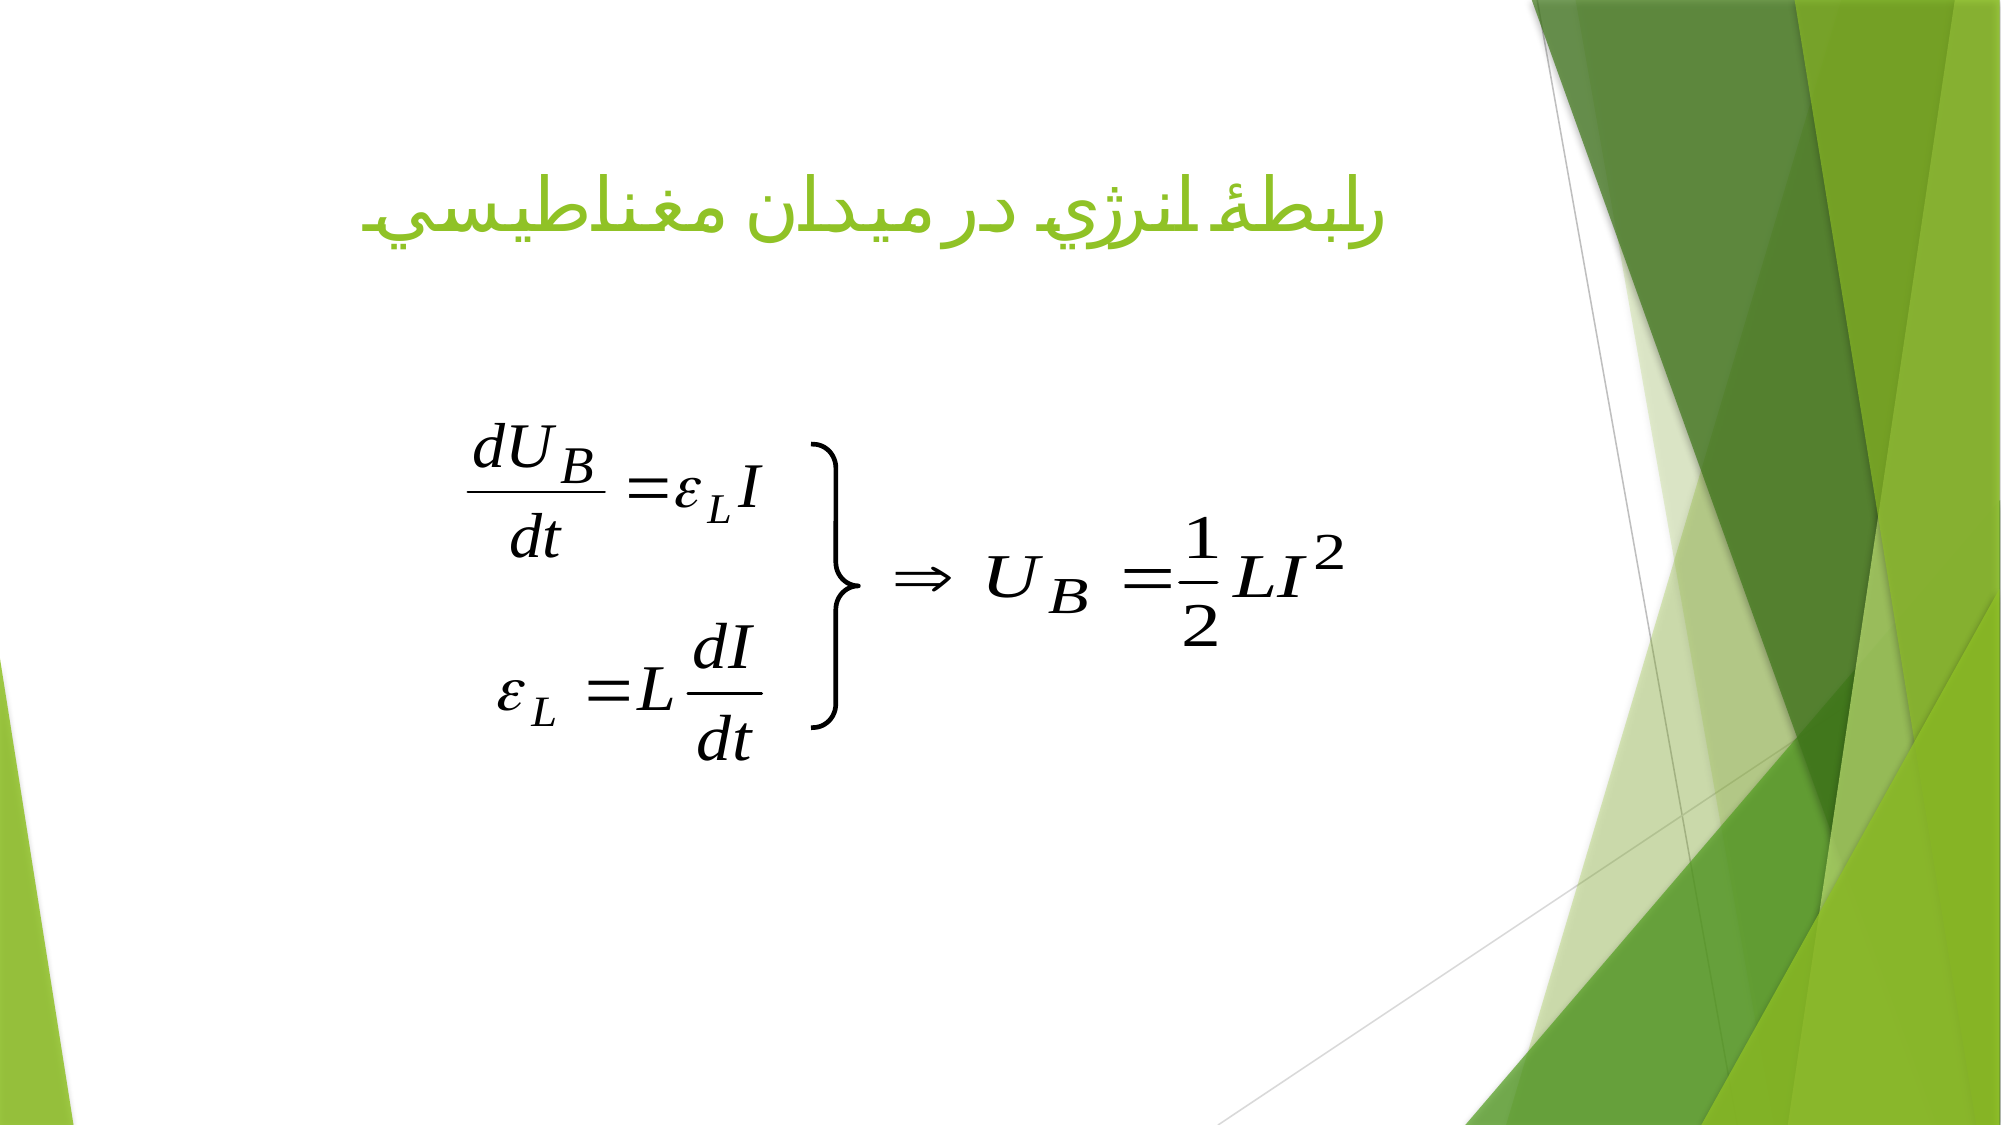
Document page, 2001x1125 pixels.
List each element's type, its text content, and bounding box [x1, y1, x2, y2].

title رابطۀ انرژي در ميدان مغناطيسي [348, 148, 1662, 287]
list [881, 498, 1355, 661]
text_box [813, 444, 859, 728]
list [456, 406, 777, 572]
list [484, 606, 777, 776]
